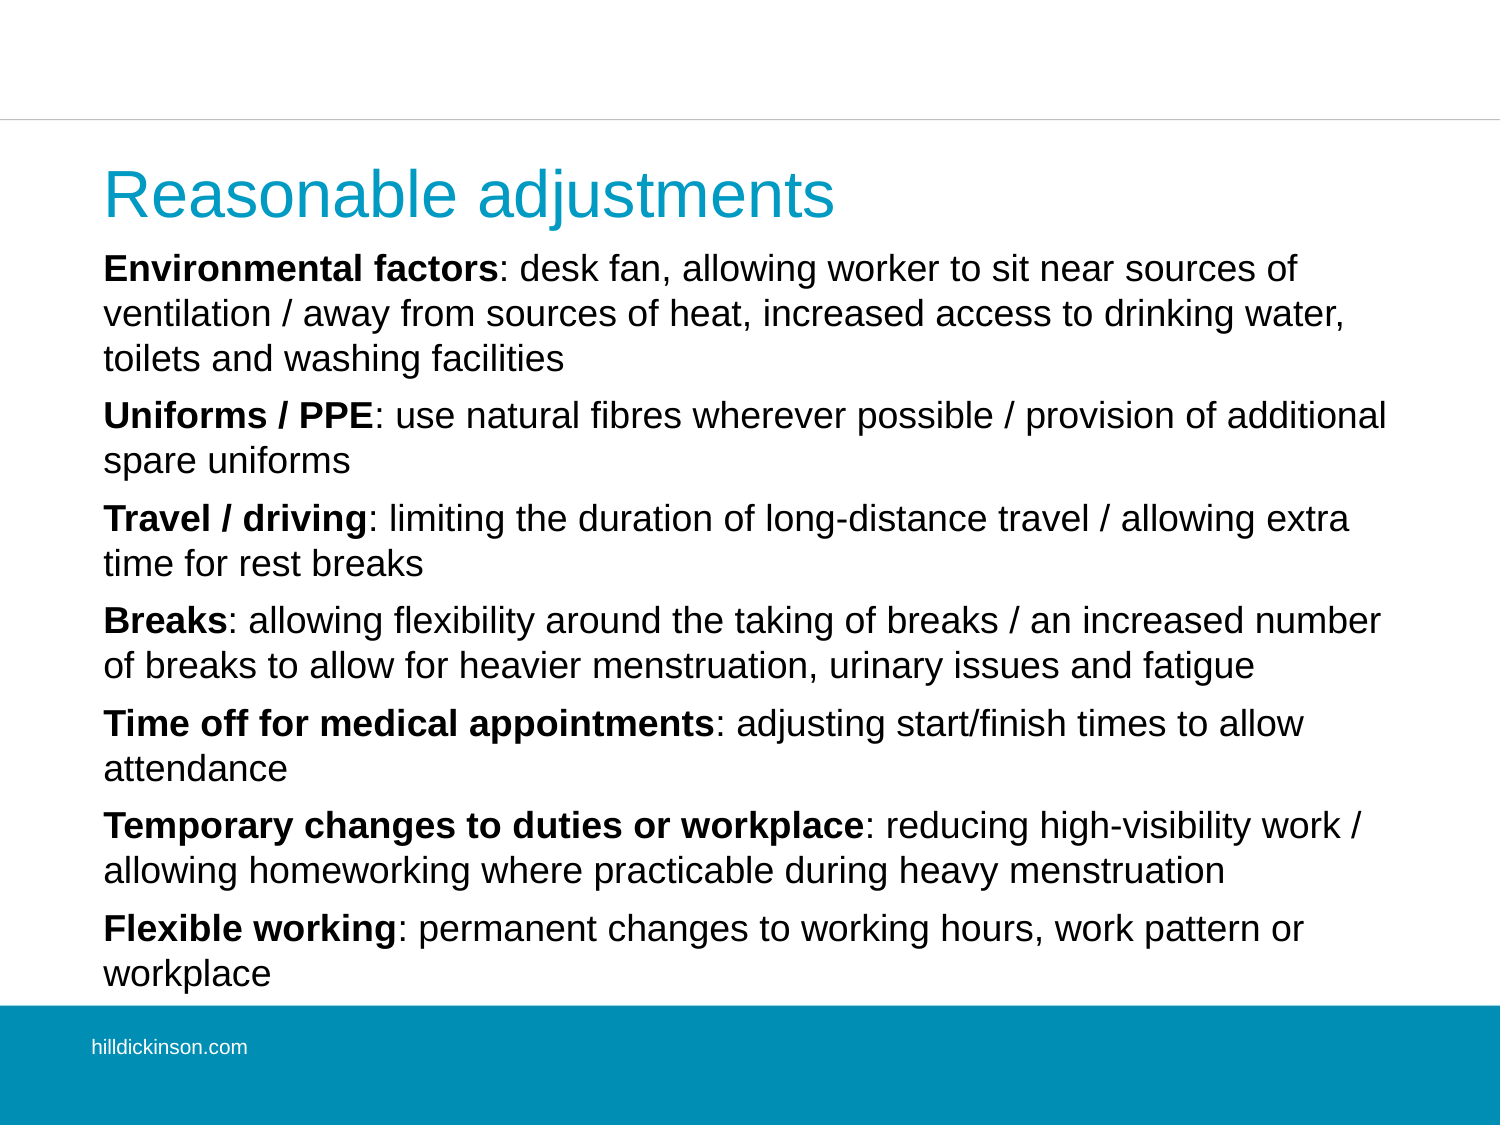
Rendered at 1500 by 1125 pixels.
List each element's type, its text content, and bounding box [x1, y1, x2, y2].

title Reasonable adjustments [88, 143, 1412, 236]
list Environmental factors: desk fan, allowing worker to sit near sources of ventilation / away from sources of heat, increased access to drinking water, toilets and washing facilities Uniforms / PPE: use natural fibres wherever possible / provision of additional spare uniforms Travel / driving: limiting the duration of long-distance travel / allowing extra time for rest breaks Breaks: allowing flexibility around the taking of breaks / an increased number of breaks to allow for heavier menstruation, urinary issues and fatigue Time off for medical appointments: adjusting start/finish times to allow attendance Temporary changes to duties or workplace: reducing high-visibility work / allowing homeworking where practicable during heavy menstruation Flexible working: permanent changes to working hours, work pattern or workplace [88, 236, 1412, 917]
picture [0, 0, 1500, 1006]
